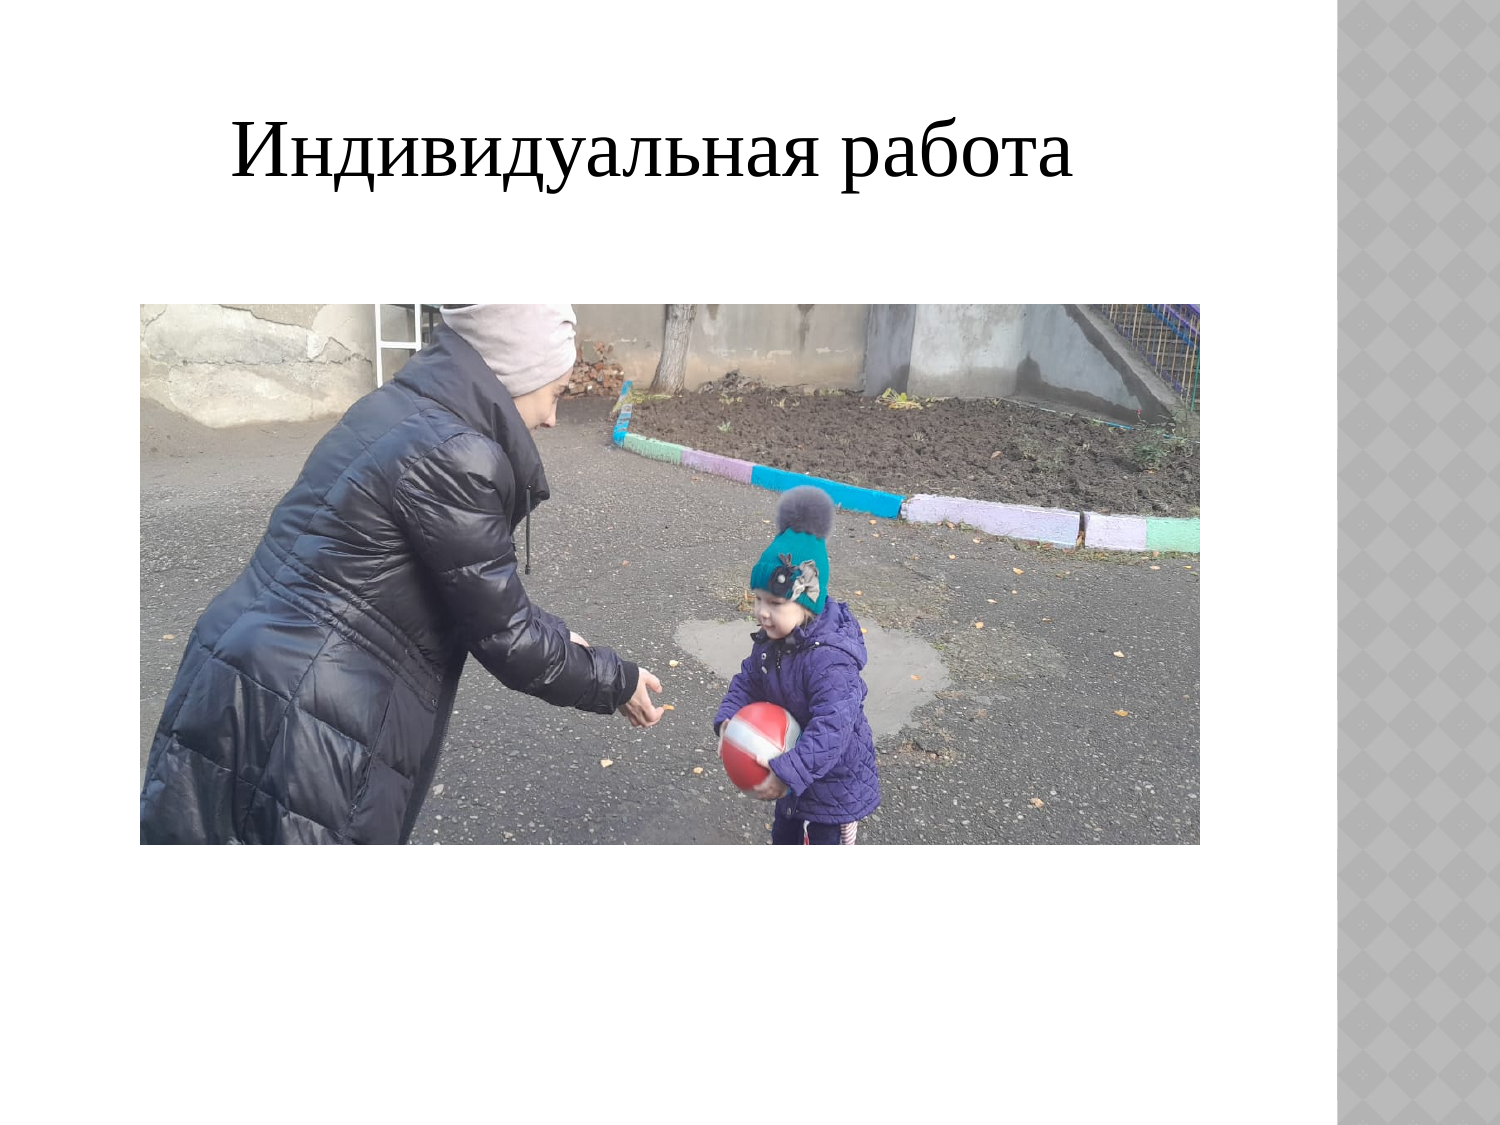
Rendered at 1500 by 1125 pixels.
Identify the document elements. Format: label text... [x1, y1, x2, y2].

picture [140, 304, 1200, 846]
list Индивидуальная работа [175, 93, 1144, 193]
